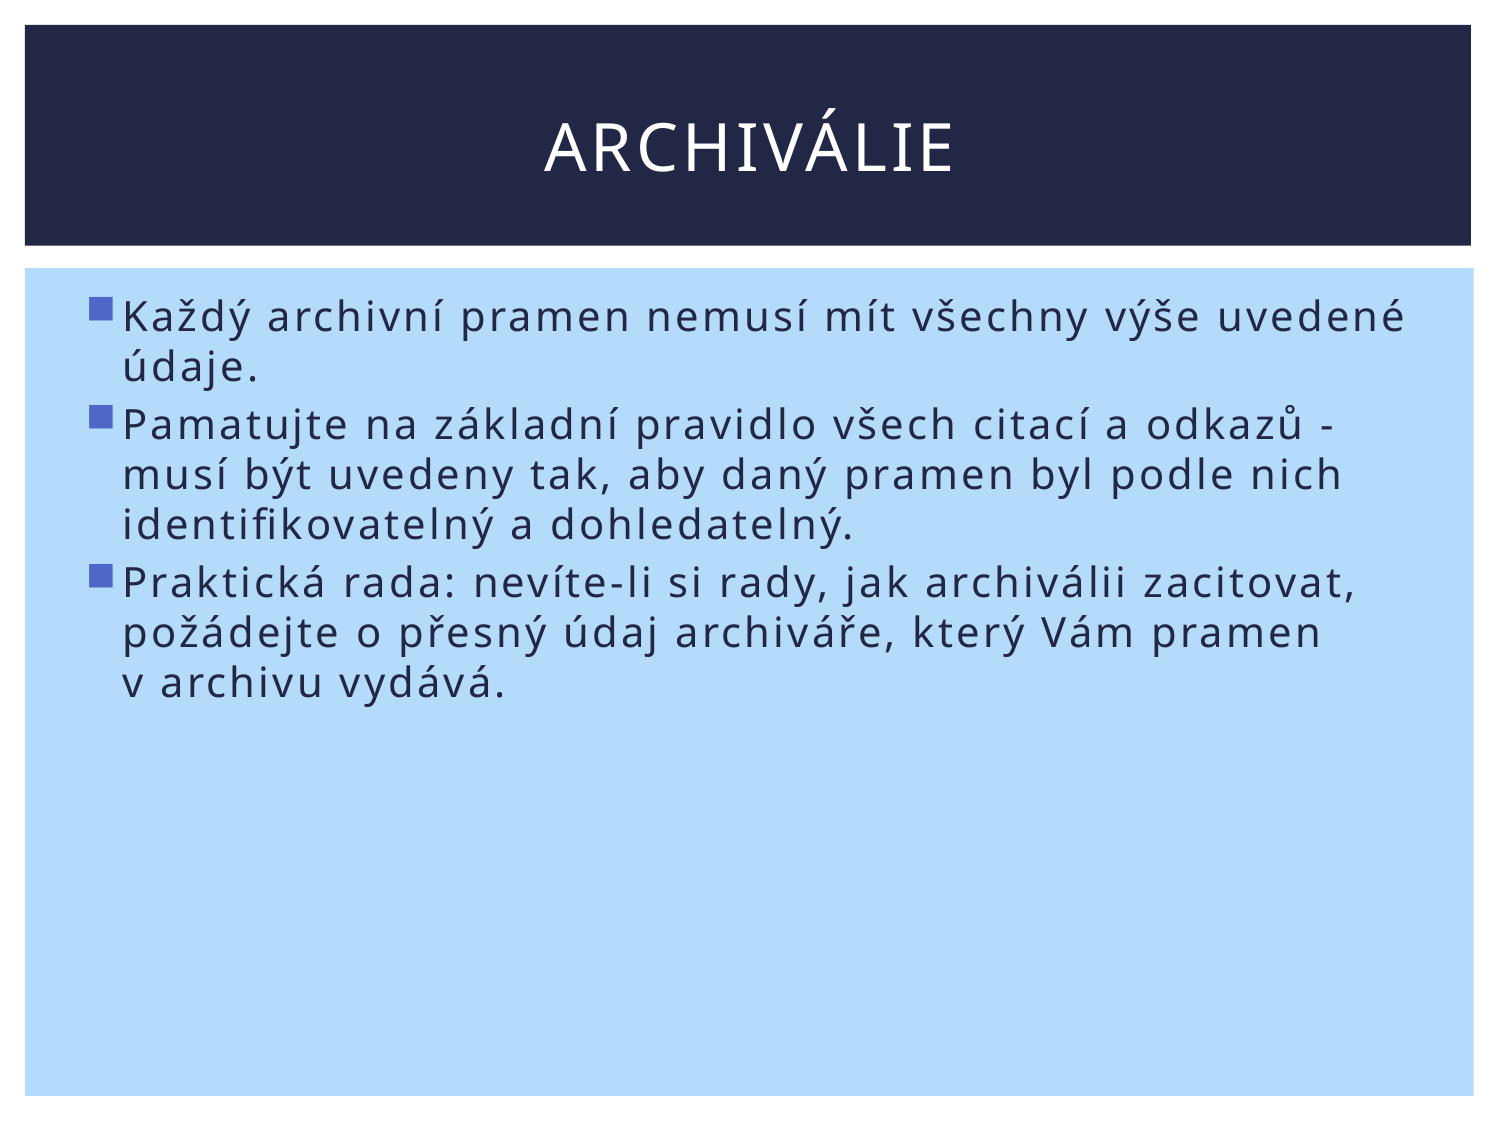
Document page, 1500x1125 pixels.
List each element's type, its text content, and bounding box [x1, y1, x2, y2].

title Archiválie [62, 58, 1438, 232]
list Každý archivní pramen nemusí mít všechny výše uvedené údaje. Pamatujte na základní pravidlo všech citací a odkazů - musí být uvedeny tak, aby daný pramen byl podle nich identifikovatelný a dohledatelný. Praktická rada: nevíte-li si rady, jak archiválii zacitovat, požádejte o přesný údaj archiváře, který Vám pramen v archivu vydává. [62, 281, 1442, 1005]
